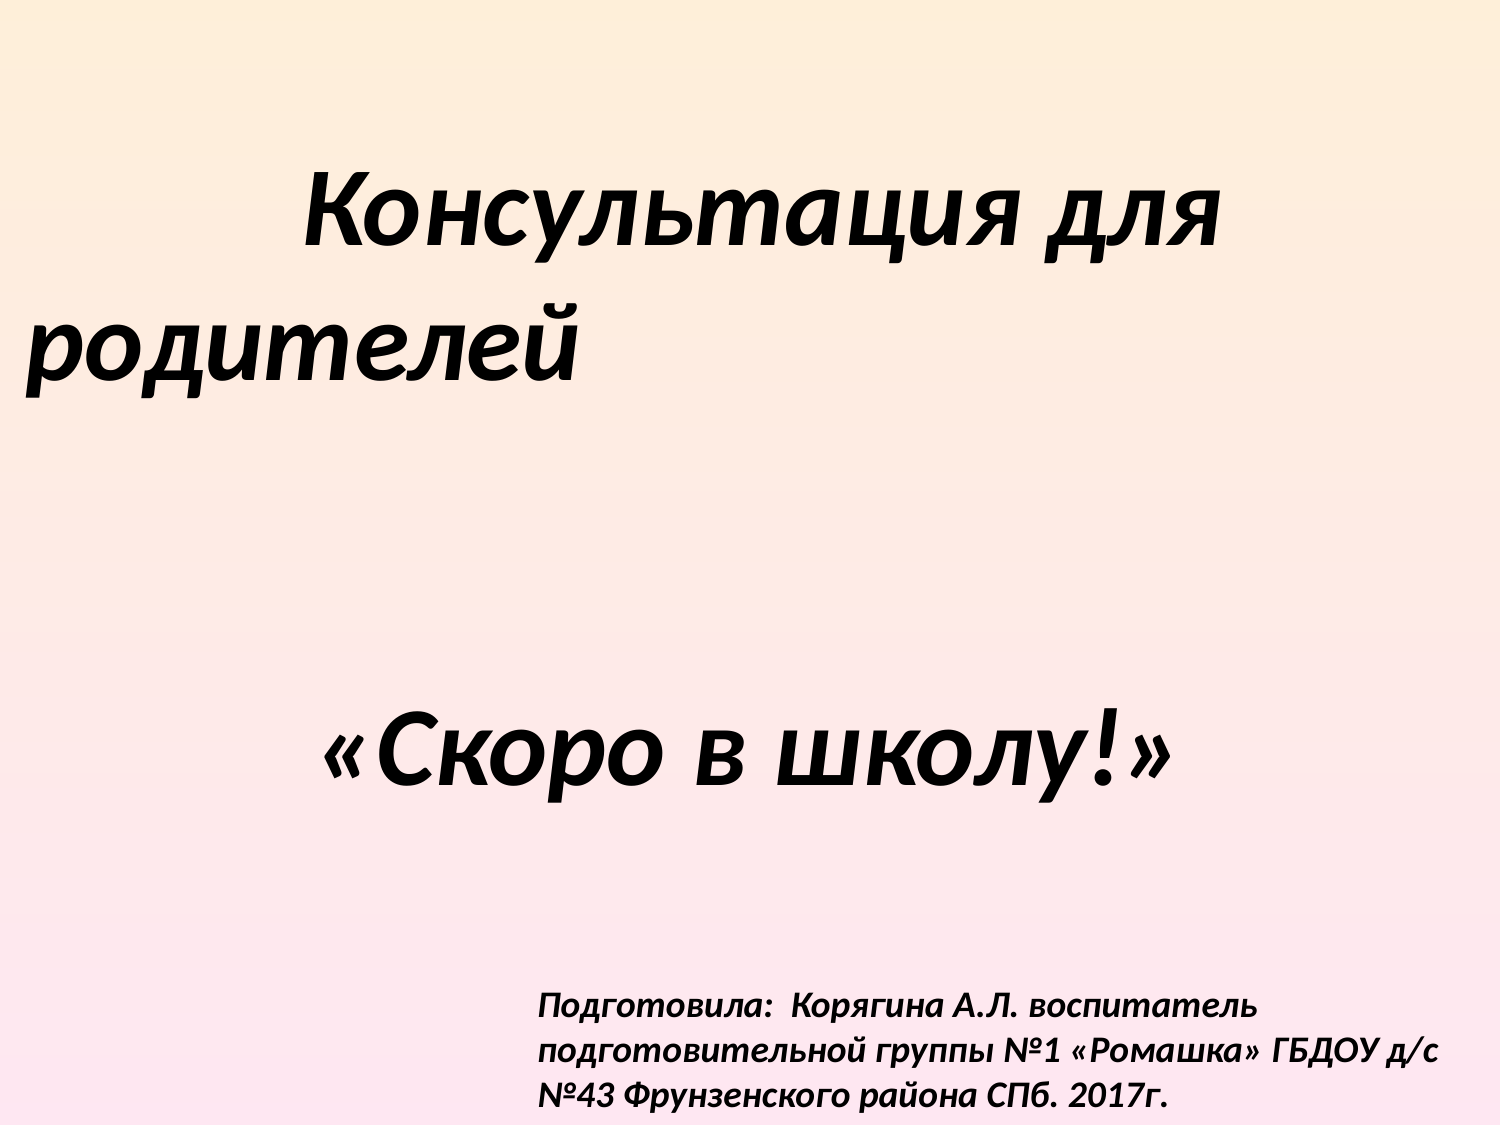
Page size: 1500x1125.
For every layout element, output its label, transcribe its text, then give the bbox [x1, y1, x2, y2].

text_box Консультация для родителей «Скоро в школу!» [0, 125, 1500, 816]
text_box Подготовила: Корягина А.Л. воспитатель подготовительной группы №1 «Ромашка» ГБДОУ д/с №43 Фрунзенского района СПб. 2017г. [522, 972, 1497, 1122]
